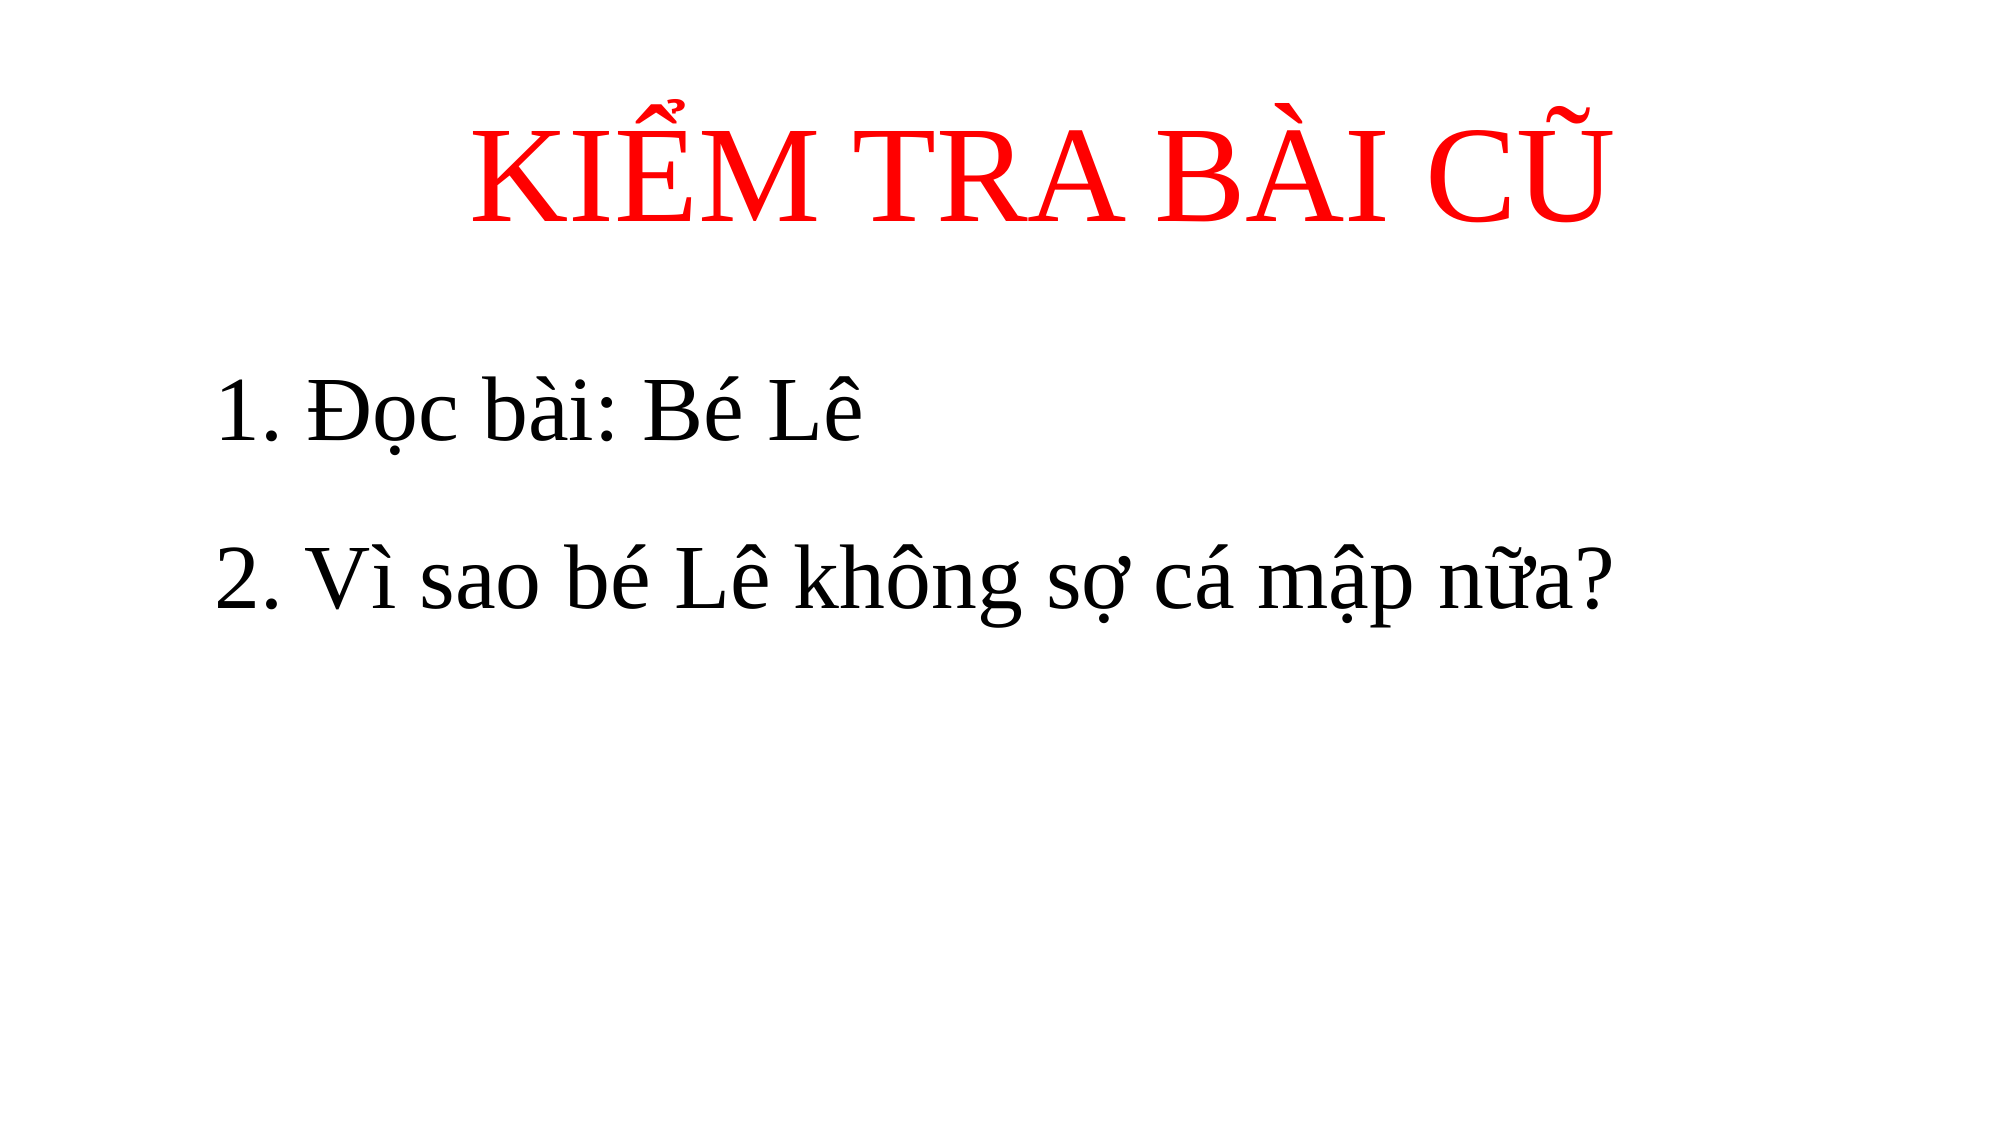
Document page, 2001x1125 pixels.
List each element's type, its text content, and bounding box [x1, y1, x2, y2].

text_box 2. Vì sao bé Lê không sợ cá mập nữa? [199, 509, 1849, 635]
text_box 1. Đọc bài: Bé Lê [199, 341, 1849, 467]
text_box KIỂM TRA BÀI CŨ [454, 76, 1754, 257]
